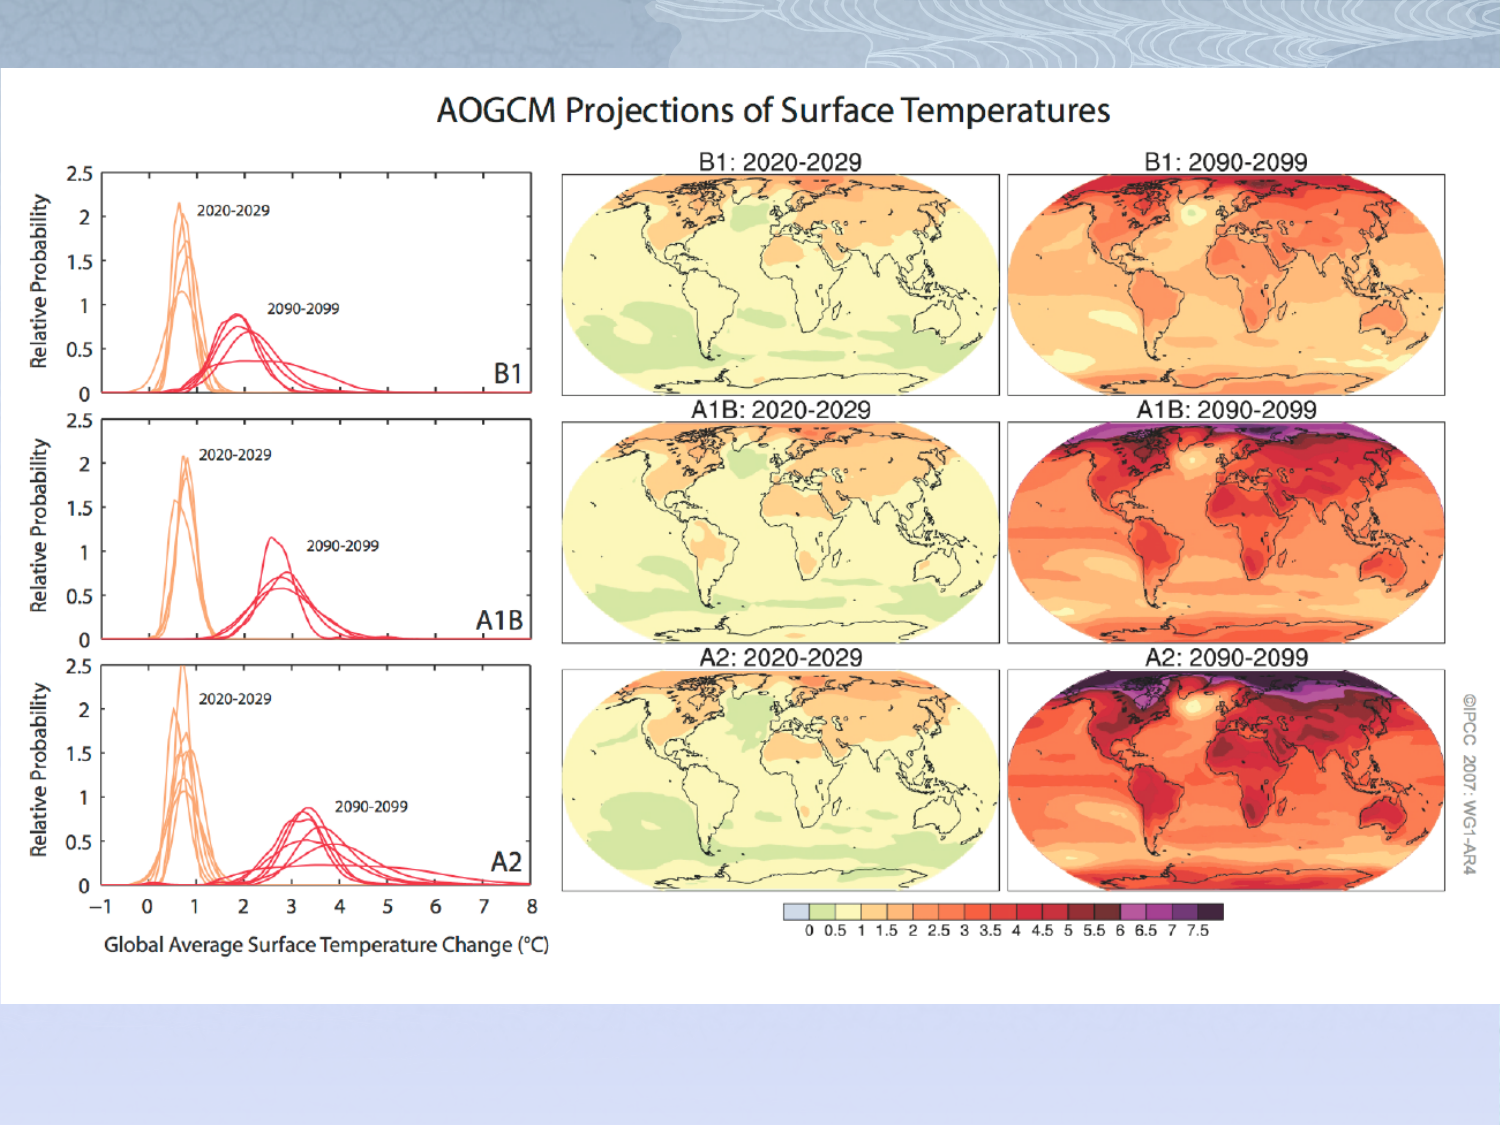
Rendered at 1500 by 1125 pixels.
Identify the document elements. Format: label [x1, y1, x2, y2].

picture [0, 68, 1500, 1004]
